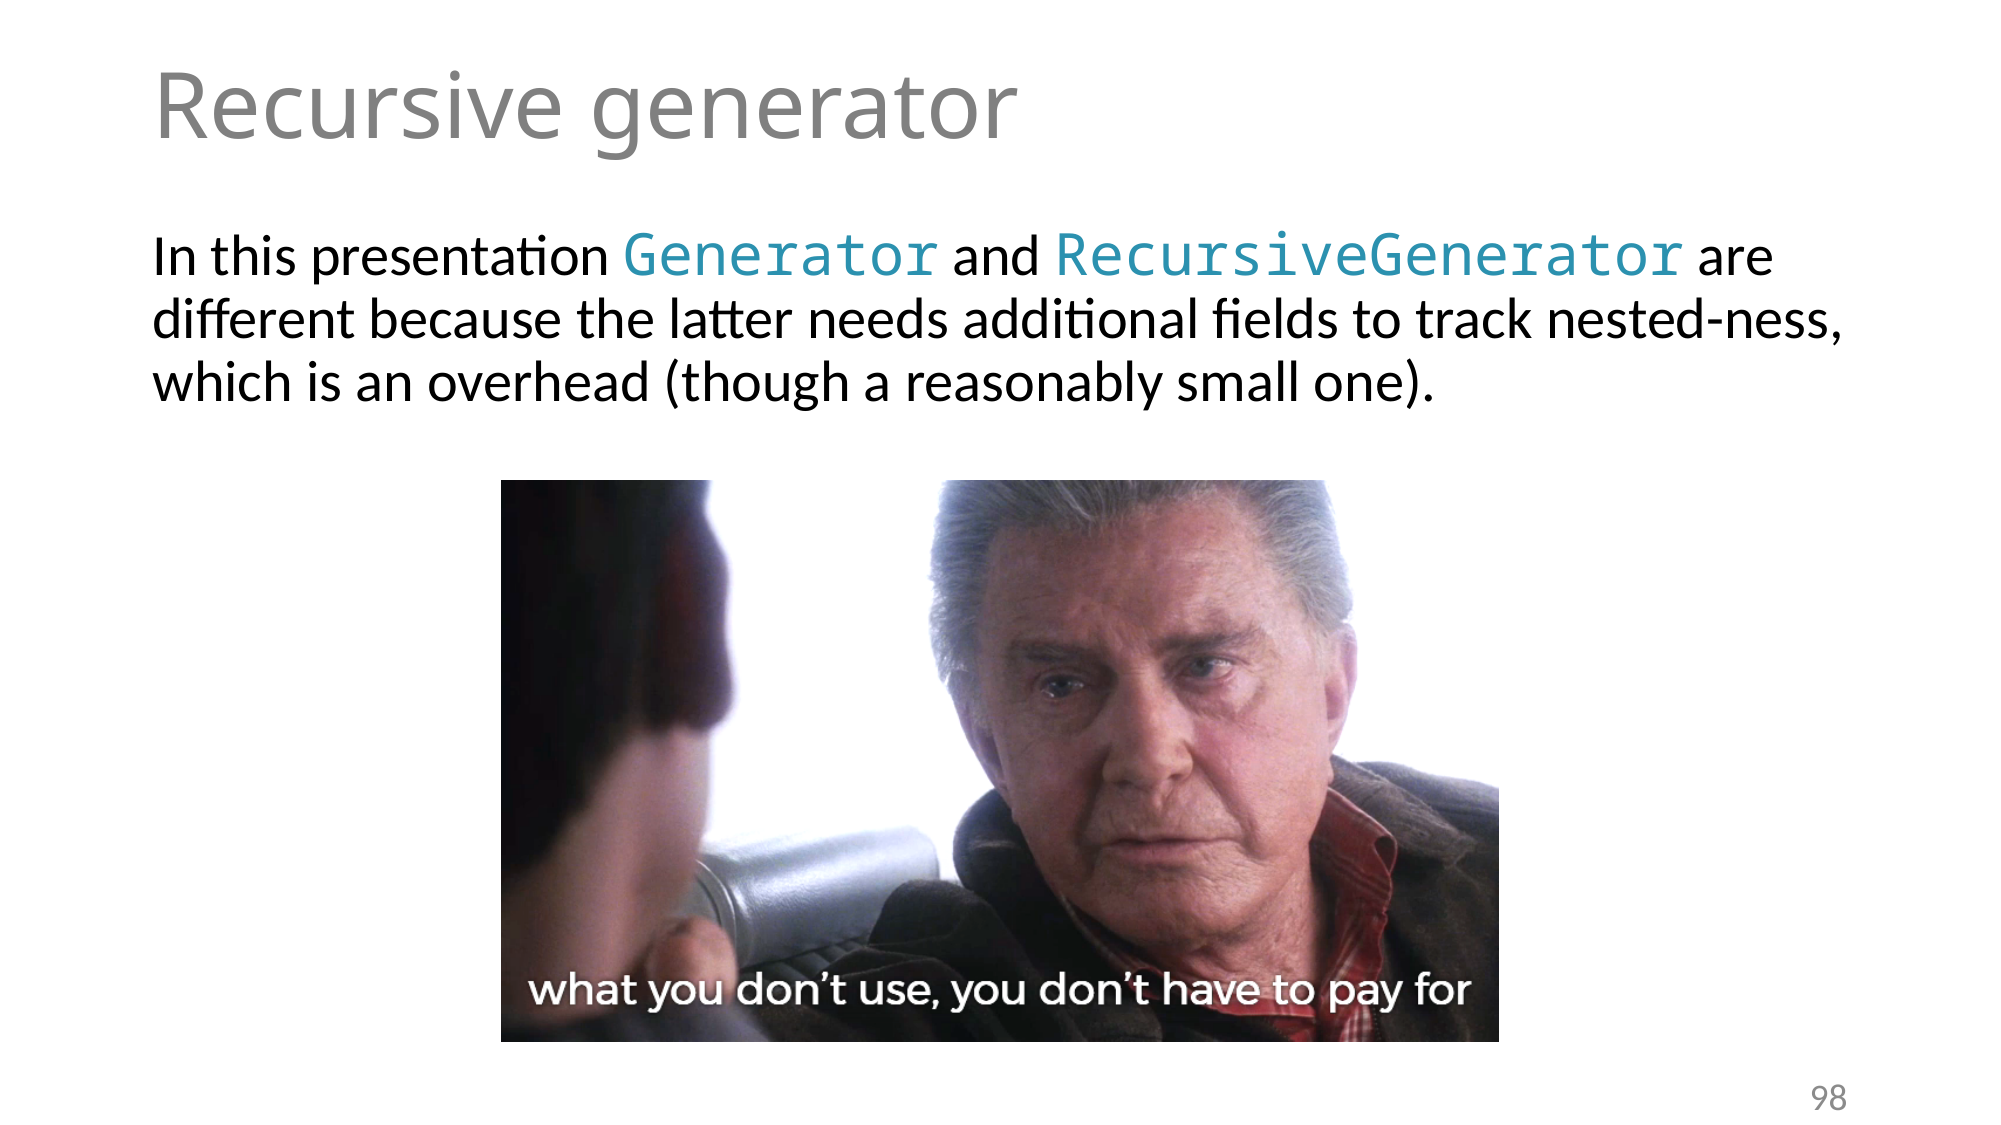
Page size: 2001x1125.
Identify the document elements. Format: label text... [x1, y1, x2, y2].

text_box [500, 479, 1500, 1043]
slide_number 98 [1412, 1065, 1863, 1125]
list In this presentation Generator and RecursiveGenerator are different because the latter needs additional fields to track nested-ness, which is an overhead (though a reasonably small one). [137, 217, 2000, 1066]
title Recursive generator [137, 0, 1863, 217]
